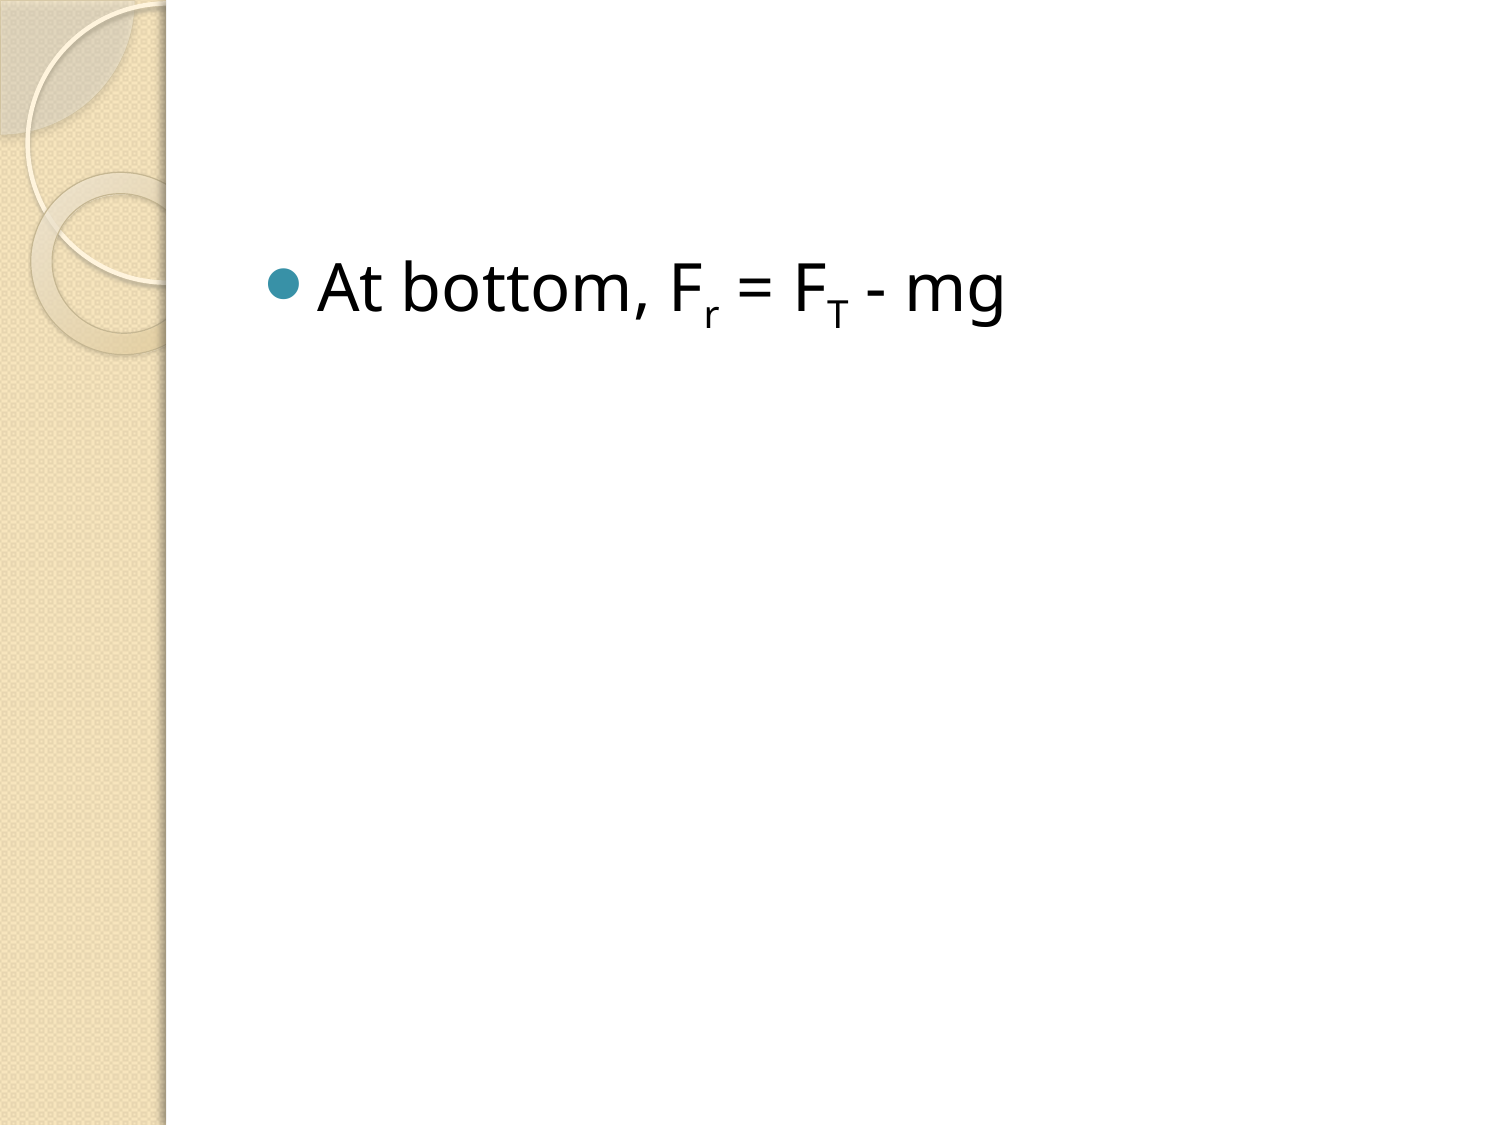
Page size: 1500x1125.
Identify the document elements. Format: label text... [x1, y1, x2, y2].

list At bottom, Fr = FT - mg [235, 237, 1466, 1025]
